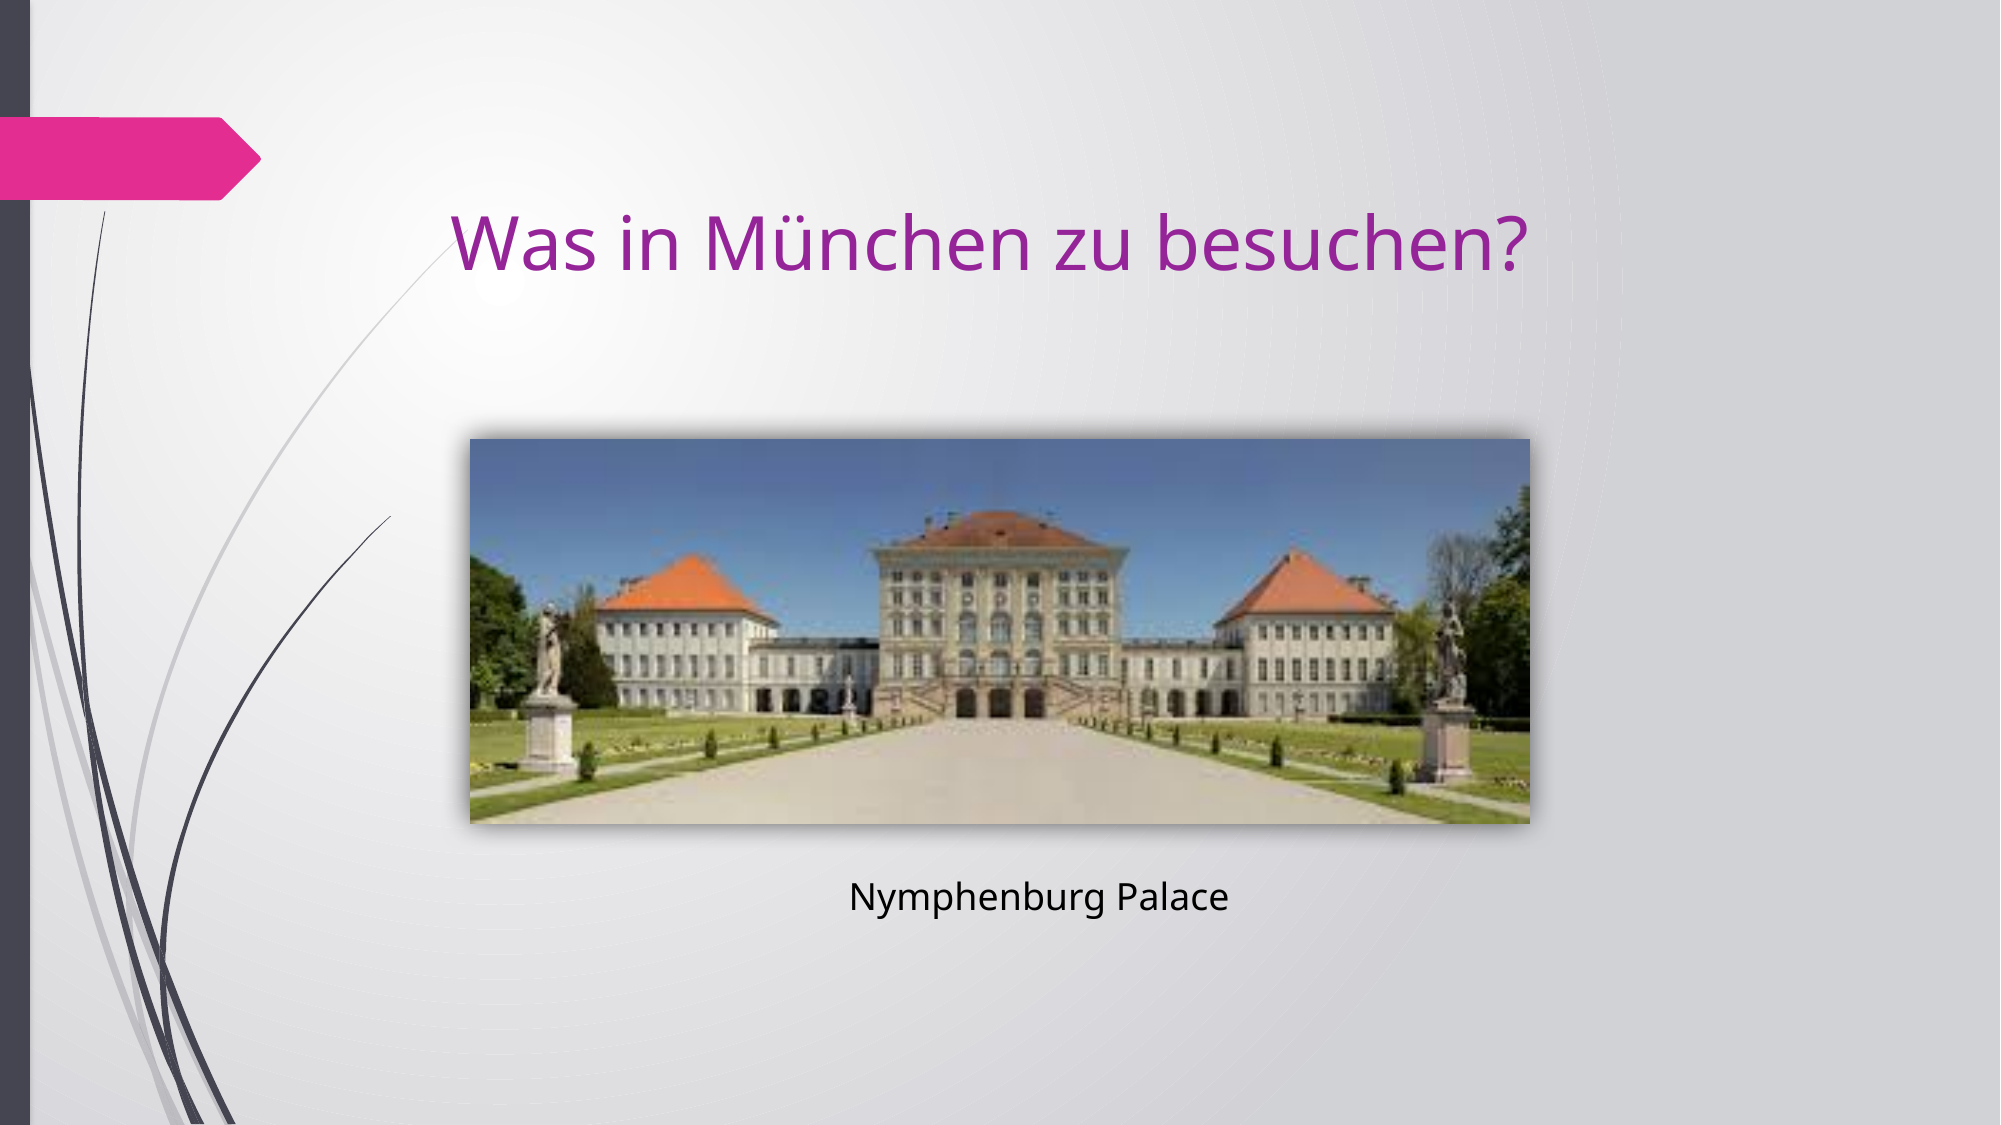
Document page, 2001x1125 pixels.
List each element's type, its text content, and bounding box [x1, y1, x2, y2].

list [470, 439, 1530, 824]
text_box Nymphenburg Palace [833, 865, 1245, 926]
title Was in München zu besuchen? [435, 98, 1898, 309]
